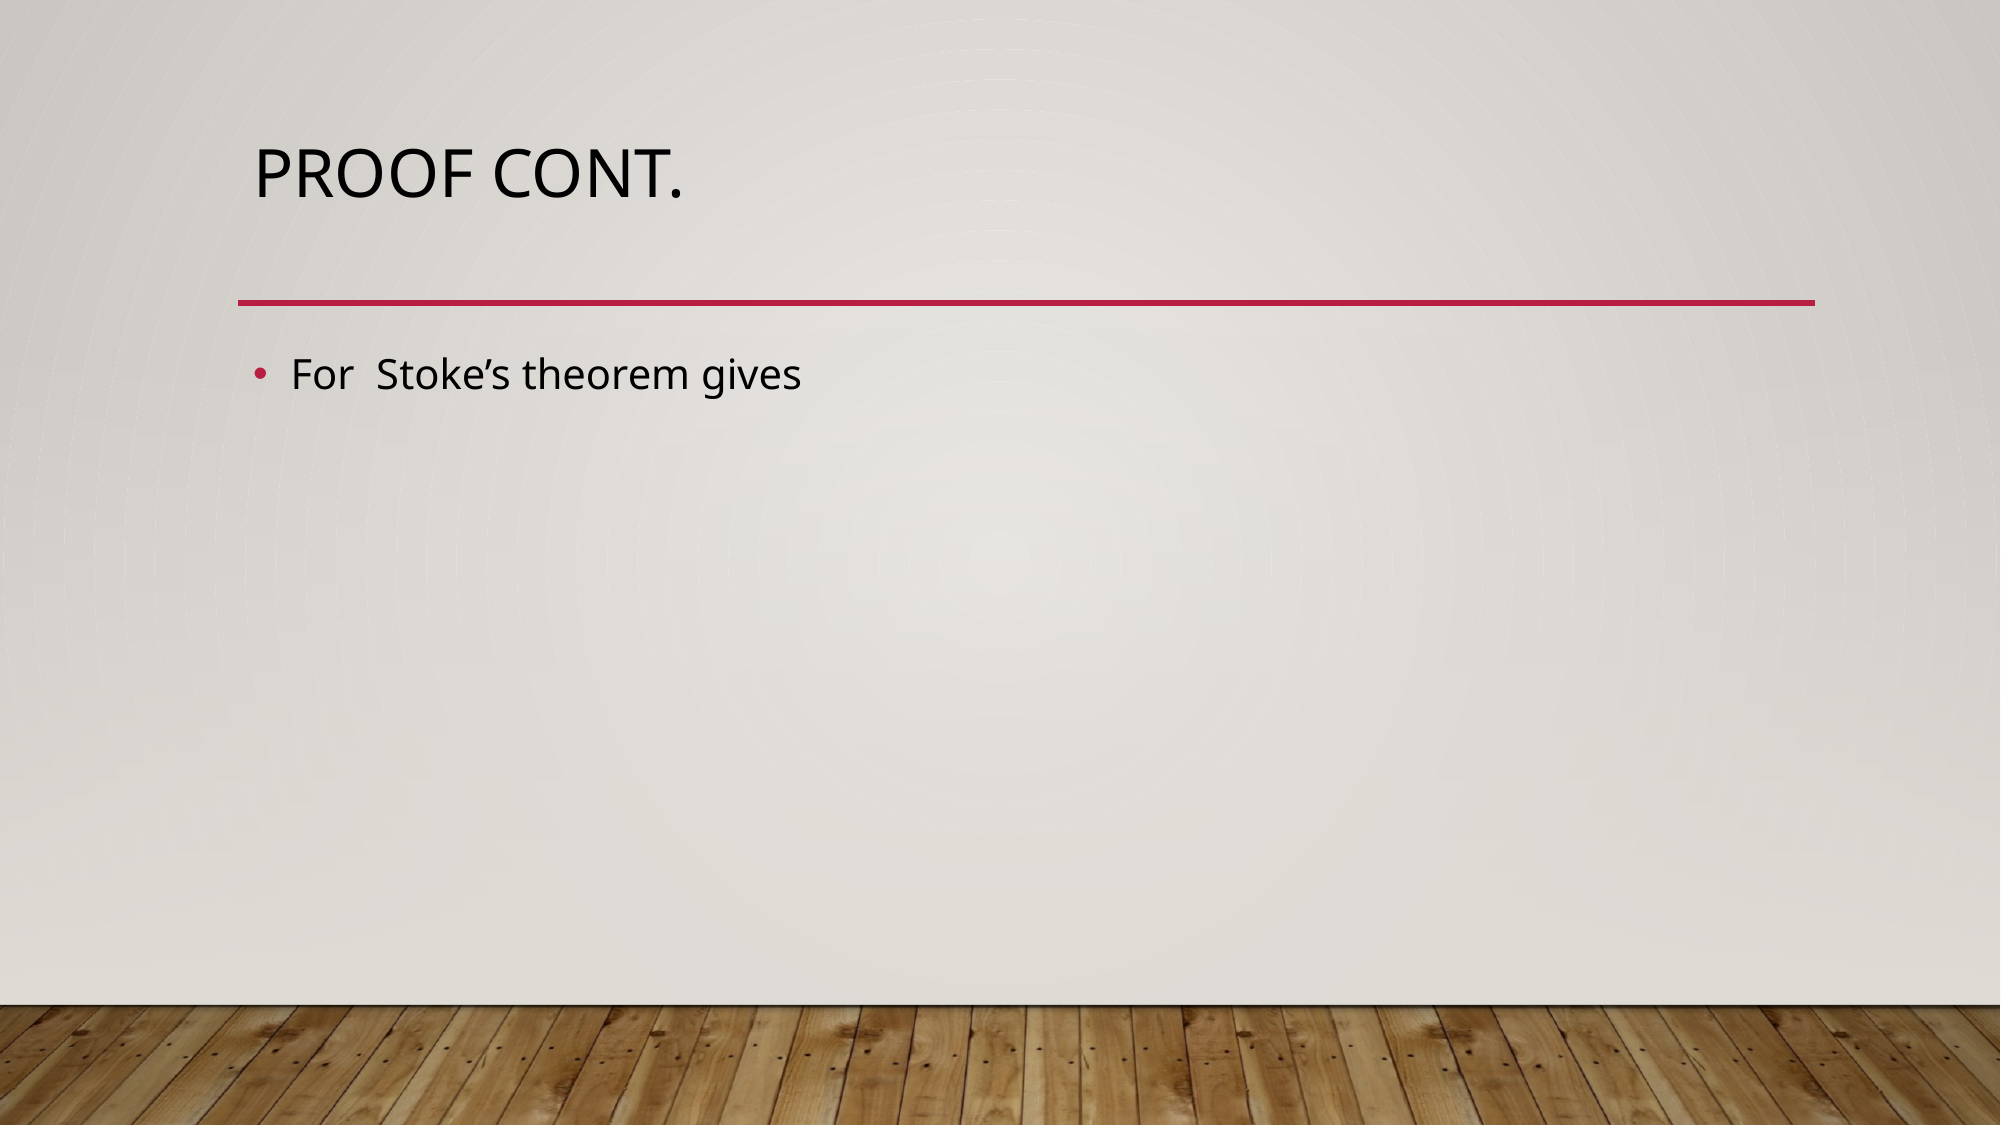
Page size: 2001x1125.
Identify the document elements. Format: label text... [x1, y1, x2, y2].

title Proof Cont. [238, 131, 1814, 305]
picture [0, 1005, 2000, 1125]
